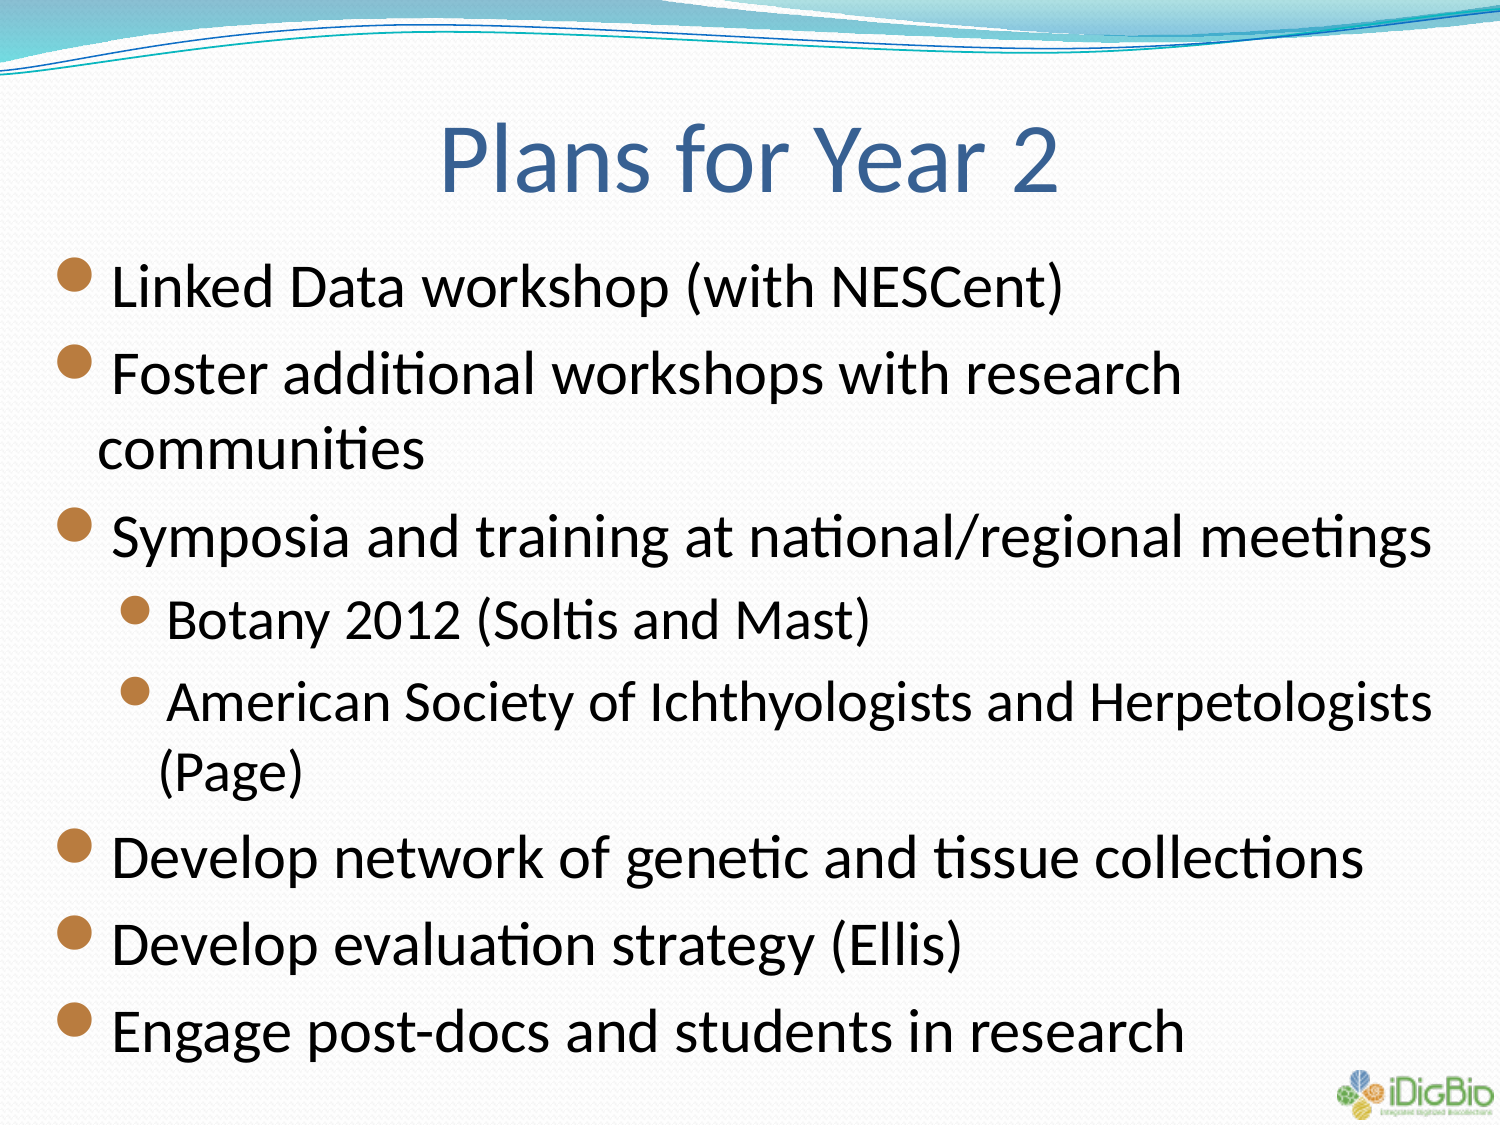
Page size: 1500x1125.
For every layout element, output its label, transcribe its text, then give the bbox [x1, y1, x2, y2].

picture [1337, 1070, 1494, 1120]
title Plans for Year 2 [75, 62, 1425, 213]
list Linked Data workshop (with NESCent) Foster additional workshops with research communities Symposia and training at national/regional meetings Botany 2012 (Soltis and Mast) American Society of Ichthyologists and Herpetologists (Page) Develop network of genetic and tissue collections Develop evaluation strategy (Ellis) Engage post-docs and students in research [37, 237, 1463, 938]
